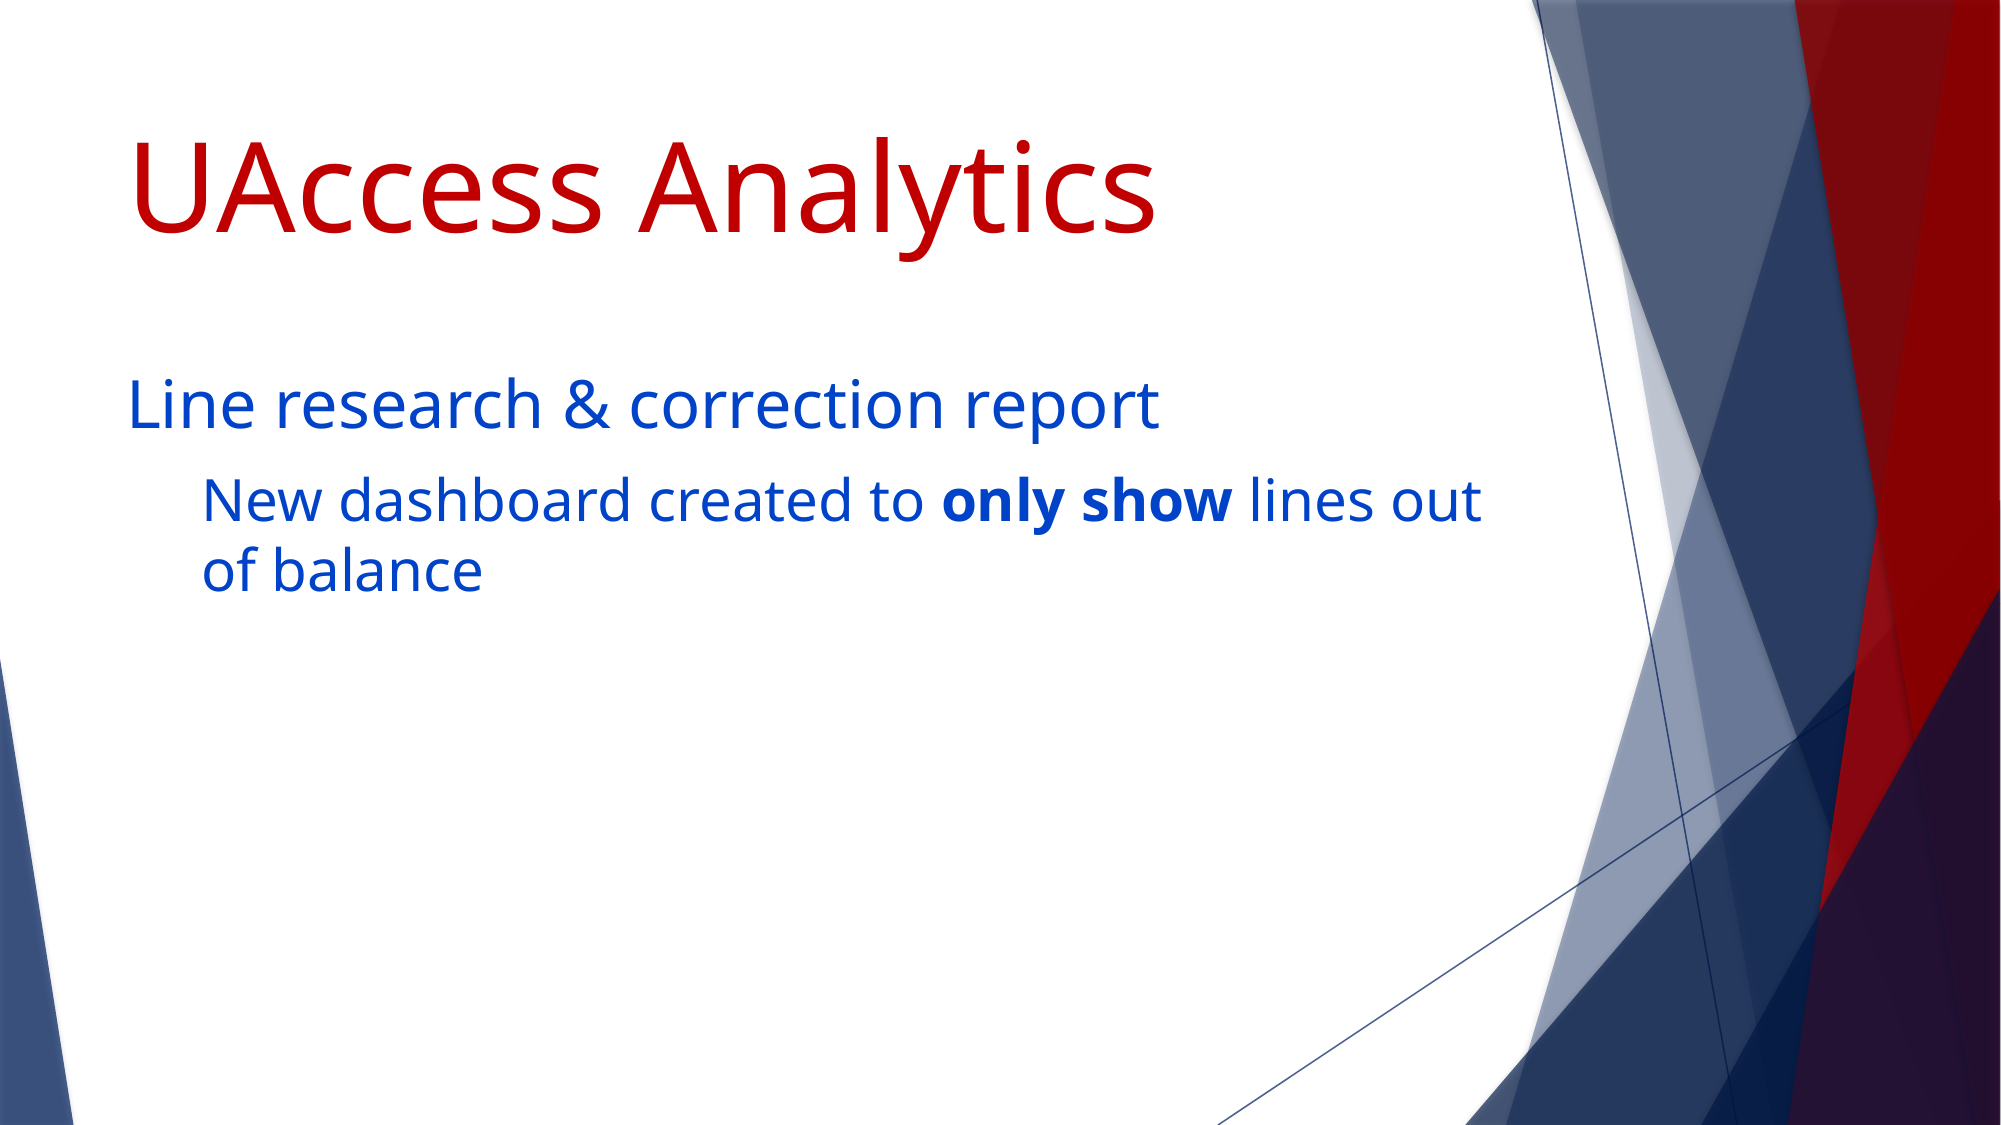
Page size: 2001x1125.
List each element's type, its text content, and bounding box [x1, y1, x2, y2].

title UAccess Analytics [111, 99, 1522, 317]
list Line research & correction report New dashboard created to only show lines out of balance [111, 354, 1522, 992]
